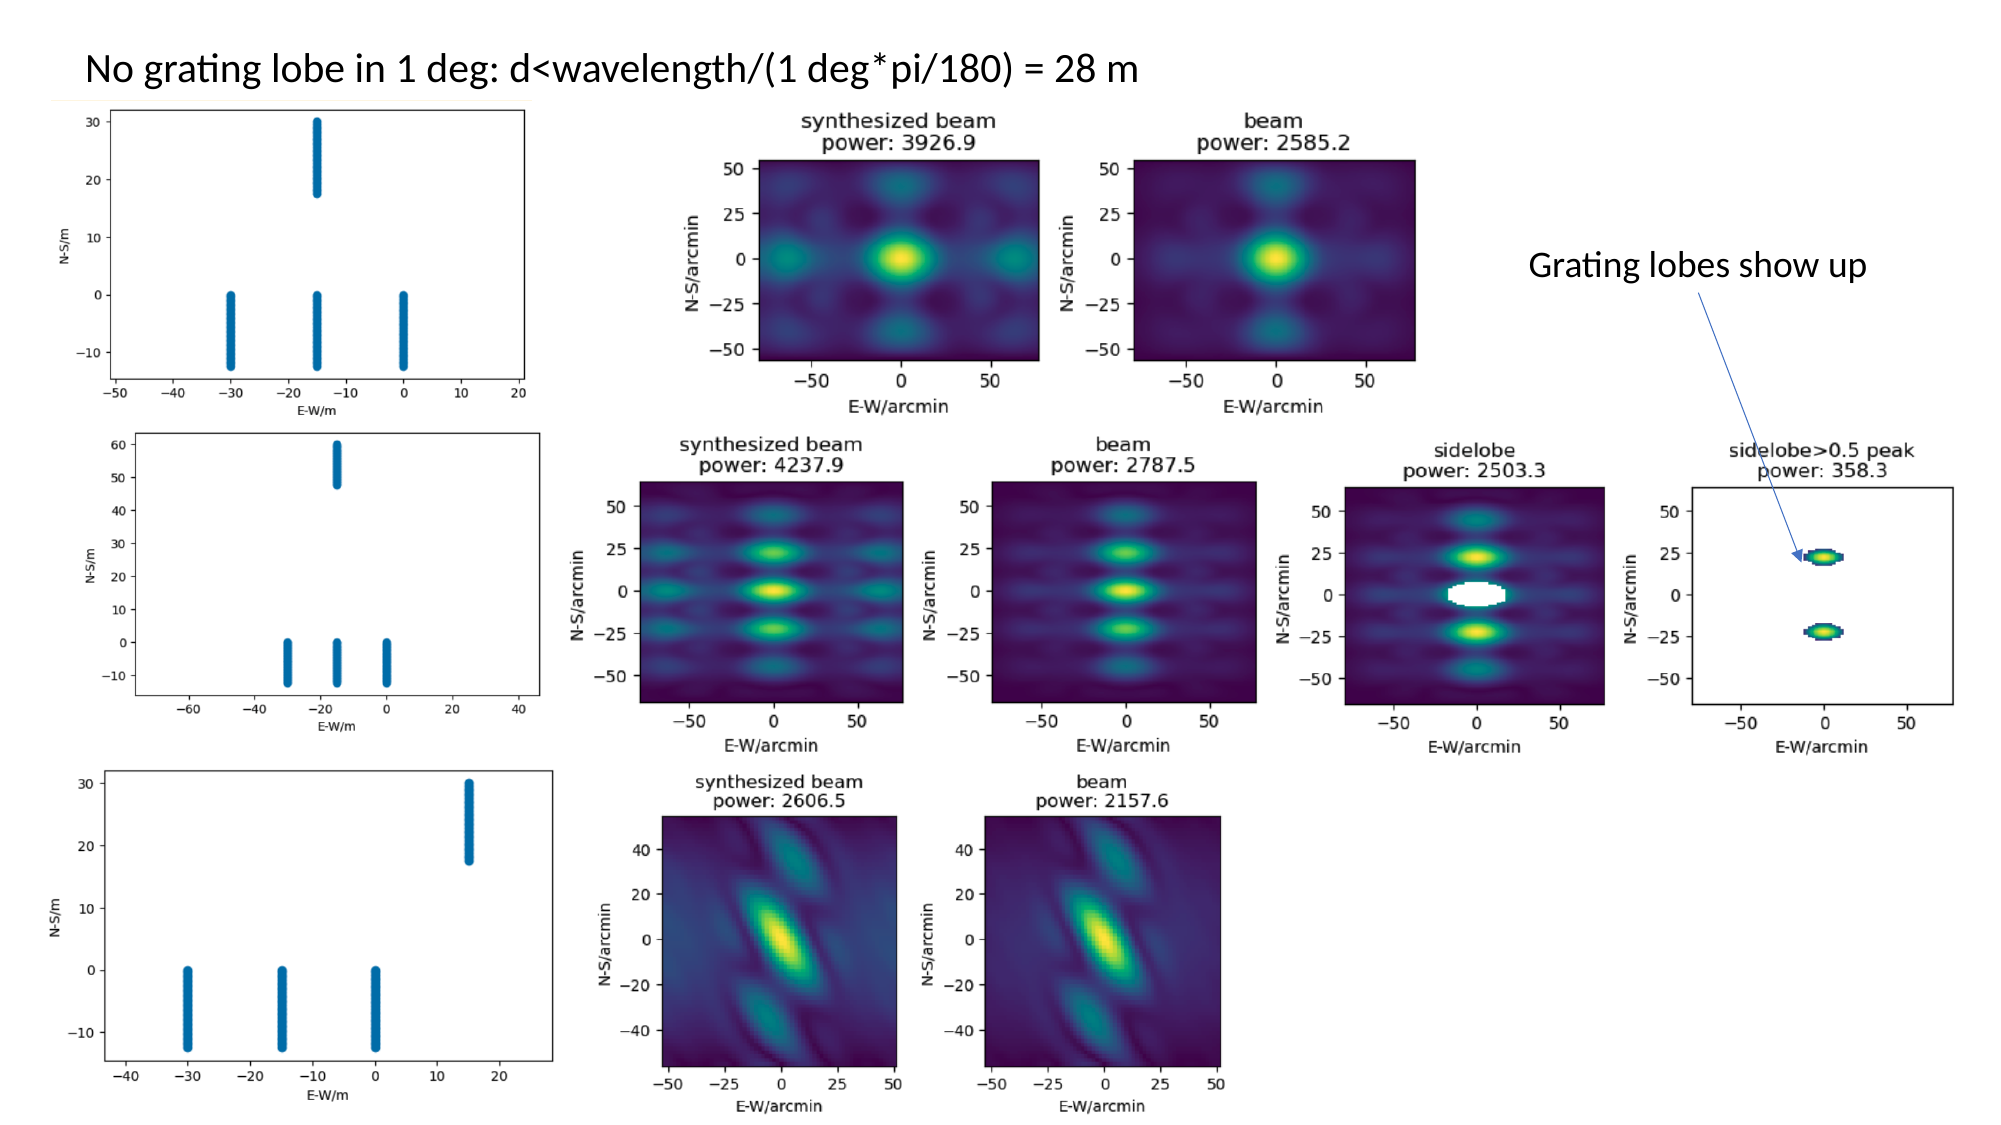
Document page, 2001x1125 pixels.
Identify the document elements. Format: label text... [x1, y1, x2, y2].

picture [51, 100, 532, 423]
text_box Grating lobes show up [1513, 232, 1883, 293]
picture [590, 765, 1229, 1123]
picture [39, 761, 558, 1110]
text_box No grating lobe in 1 deg: d<wavelength/(1 deg*pi/180) = 28 m [70, 33, 1156, 99]
picture [79, 425, 545, 739]
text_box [1698, 293, 1802, 563]
picture [563, 100, 1961, 766]
